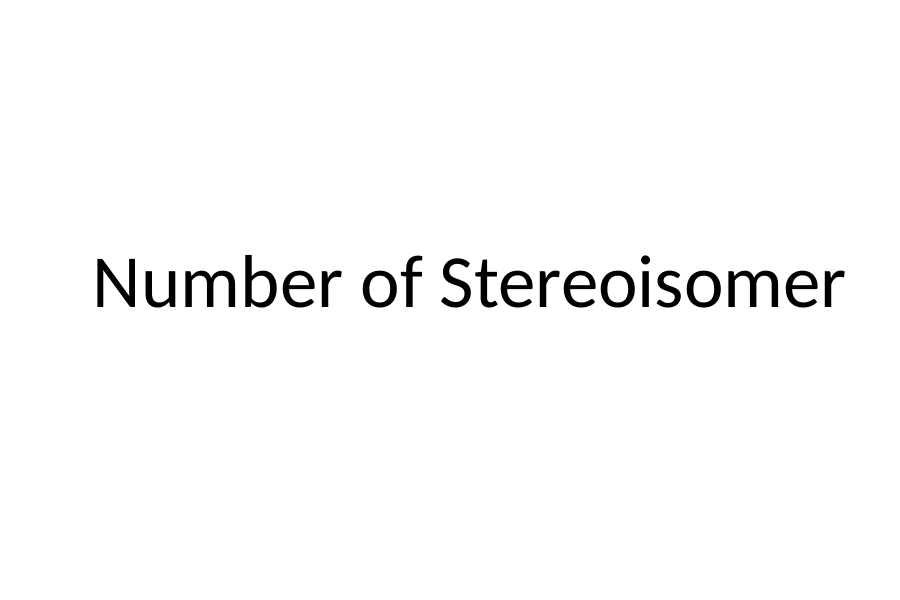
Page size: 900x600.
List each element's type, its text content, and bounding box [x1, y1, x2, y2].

text_box Number of Stereoisomer [78, 224, 863, 330]
